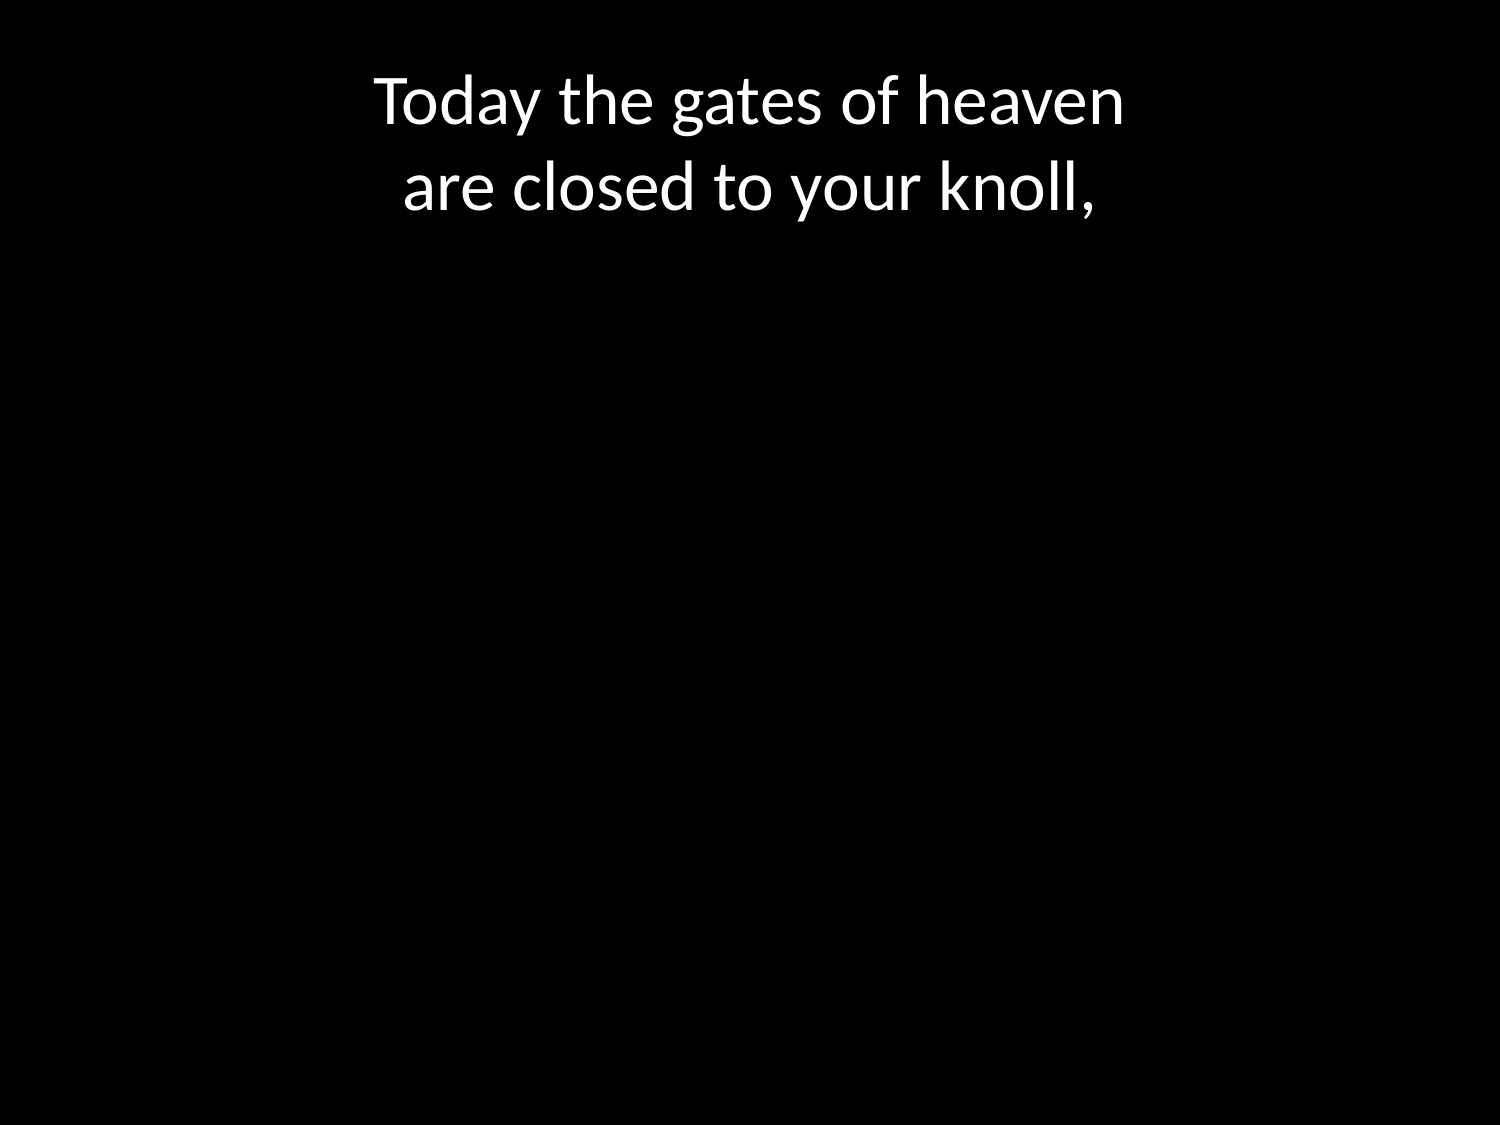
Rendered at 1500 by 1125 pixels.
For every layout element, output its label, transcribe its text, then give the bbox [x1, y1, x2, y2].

title Today the gates of heaven are closed to your knoll, [75, 45, 1425, 233]
